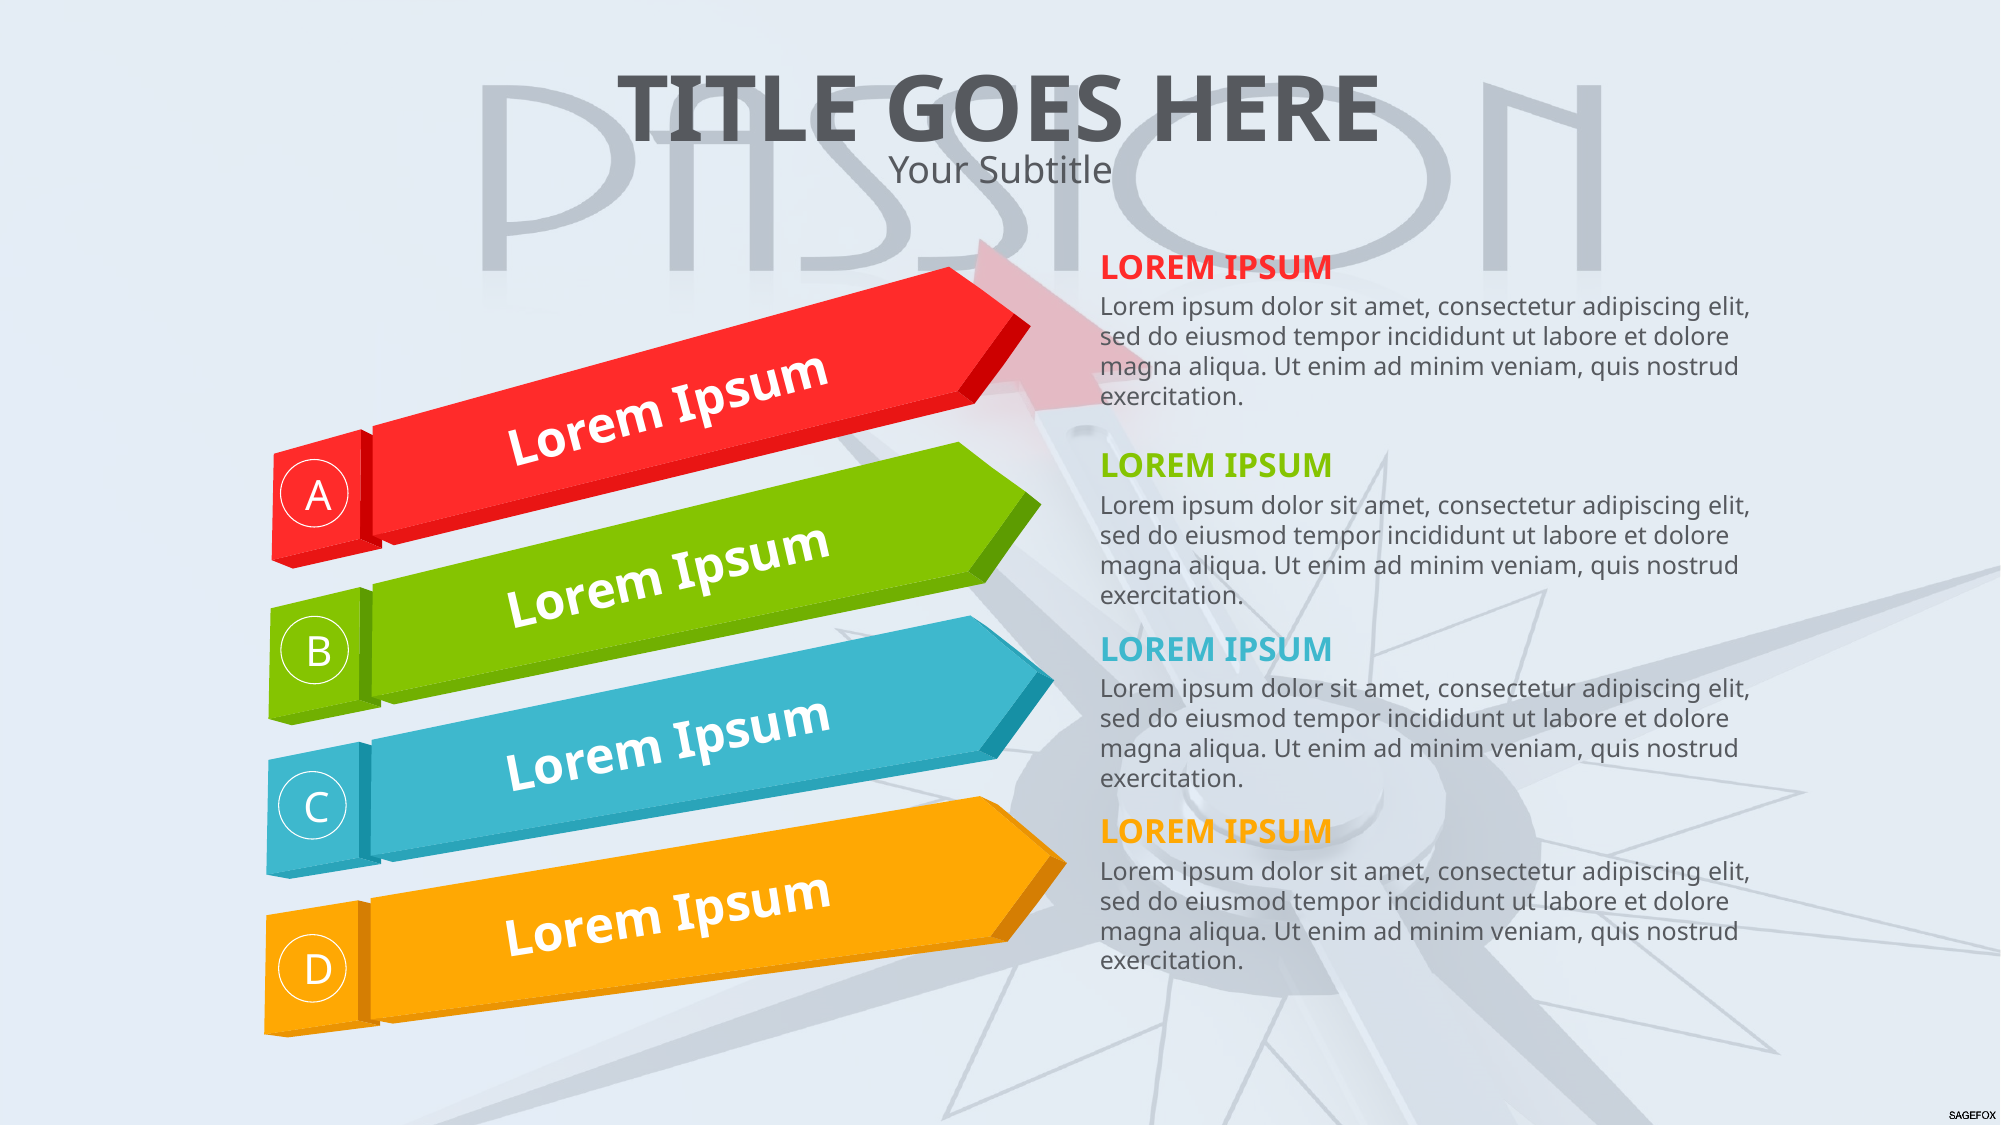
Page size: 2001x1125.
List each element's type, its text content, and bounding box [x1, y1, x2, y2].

text_box LOREM IPSUM Lorem ipsum dolor sit amet, consectetur adipiscing elit, sed do eiusmod tempor incididunt ut labore et dolore magna aliqua. Ut enim ad minim veniam, quis nostrud exercitation. [1085, 437, 1779, 617]
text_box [548, 42, 1452, 199]
text_box LOREM IPSUM Lorem ipsum dolor sit amet, consectetur adipiscing elit, sed do eiusmod tempor incididunt ut labore et dolore magna aliqua. Ut enim ad minim veniam, quis nostrud exercitation. [1085, 620, 1779, 801]
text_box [271, 429, 372, 569]
text_box LOREM IPSUM Lorem ipsum dolor sit amet, consectetur adipiscing elit, sed do eiusmod tempor incididunt ut labore et dolore magna aliqua. Ut enim ad minim veniam, quis nostrud exercitation. [1085, 802, 1779, 983]
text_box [370, 615, 1055, 796]
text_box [266, 741, 370, 879]
text_box LOREM IPSUM Lorem ipsum dolor sit amet, consectetur adipiscing elit, sed do eiusmod tempor incididunt ut labore et dolore magna aliqua. Ut enim ad minim veniam, quis nostrud exercitation. [1085, 238, 1779, 418]
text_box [371, 441, 1042, 615]
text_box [268, 587, 371, 726]
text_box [264, 900, 381, 1038]
picture [1924, 0, 2001, 1125]
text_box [370, 796, 1067, 1024]
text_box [372, 266, 1031, 441]
